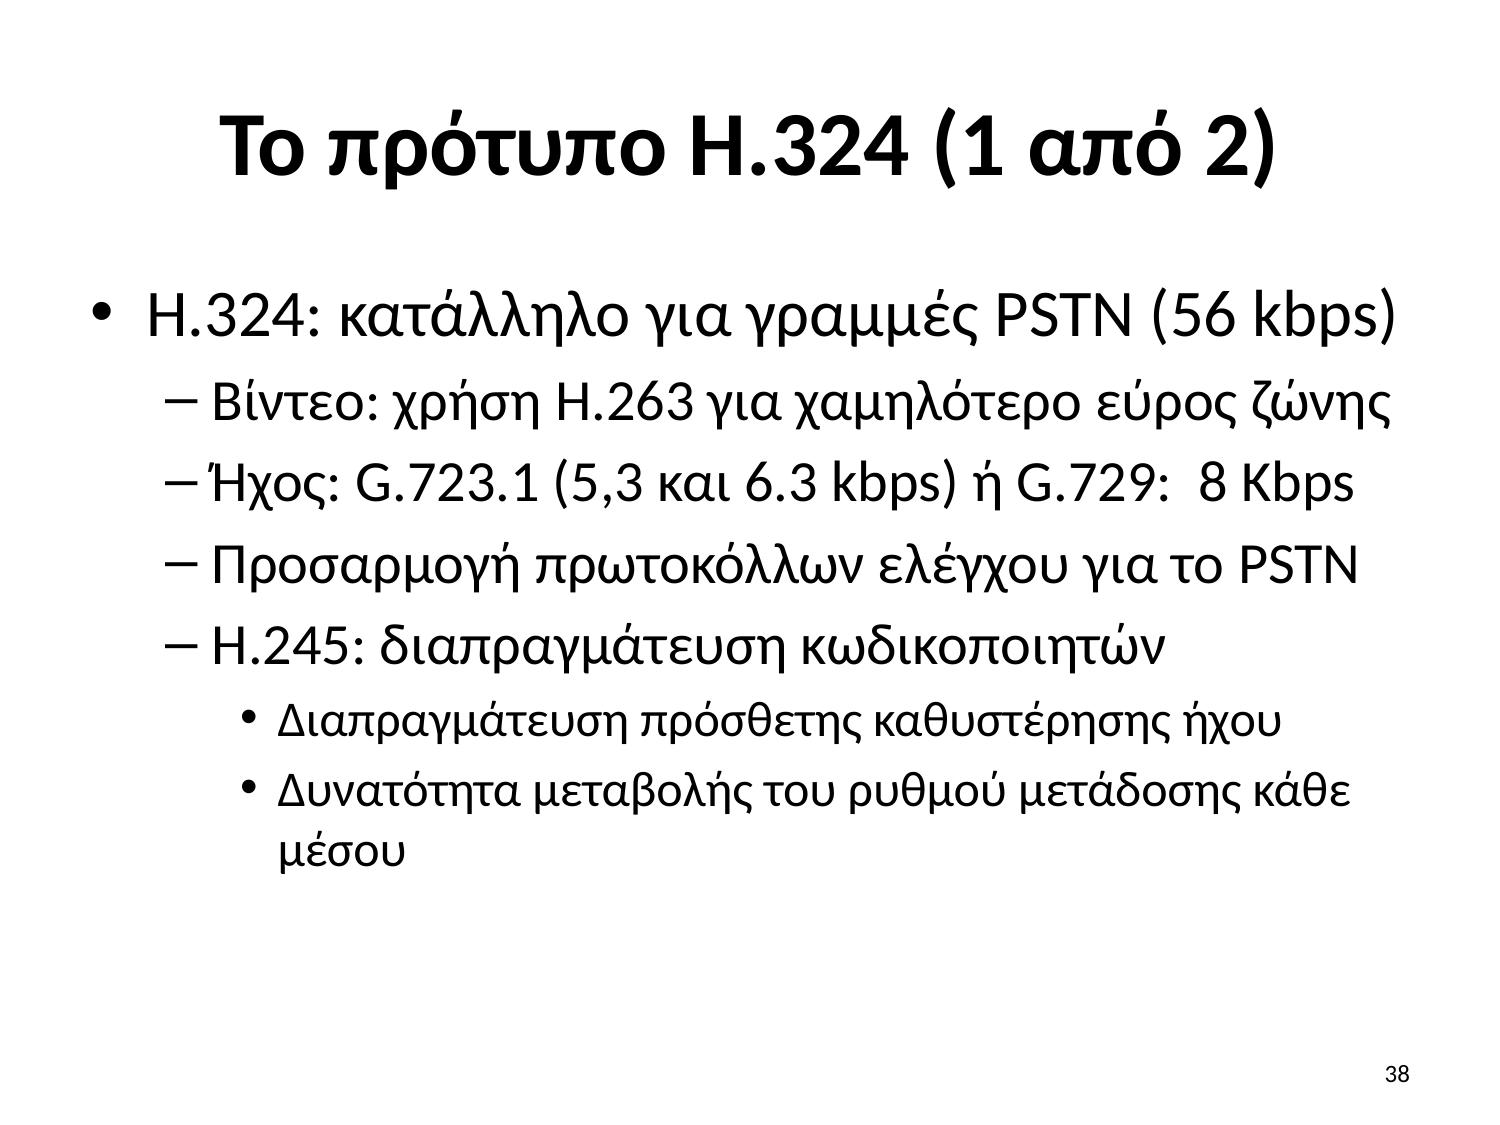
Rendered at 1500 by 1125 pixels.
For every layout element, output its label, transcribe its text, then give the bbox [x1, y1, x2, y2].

list H.324: κατάλληλο για γραμμές PSTN (56 kbps) Βίντεο: χρήση H.263 για χαμηλότερο εύρος ζώνης Ήχος: G.723.1 (5,3 και 6.3 kbps) ή G.729: 8 Kbps Προσαρμογή πρωτοκόλλων ελέγχου για το PSTN Η.245: διαπραγμάτευση κωδικοποιητών Διαπραγμάτευση πρόσθετης καθυστέρησης ήχου Δυνατότητα μεταβολής του ρυθμού μετάδοσης κάθε μέσου [75, 262, 1425, 1005]
title Το πρότυπο H.324 (1 από 2) [75, 45, 1425, 233]
slide_number 38 [1074, 1042, 1425, 1103]
